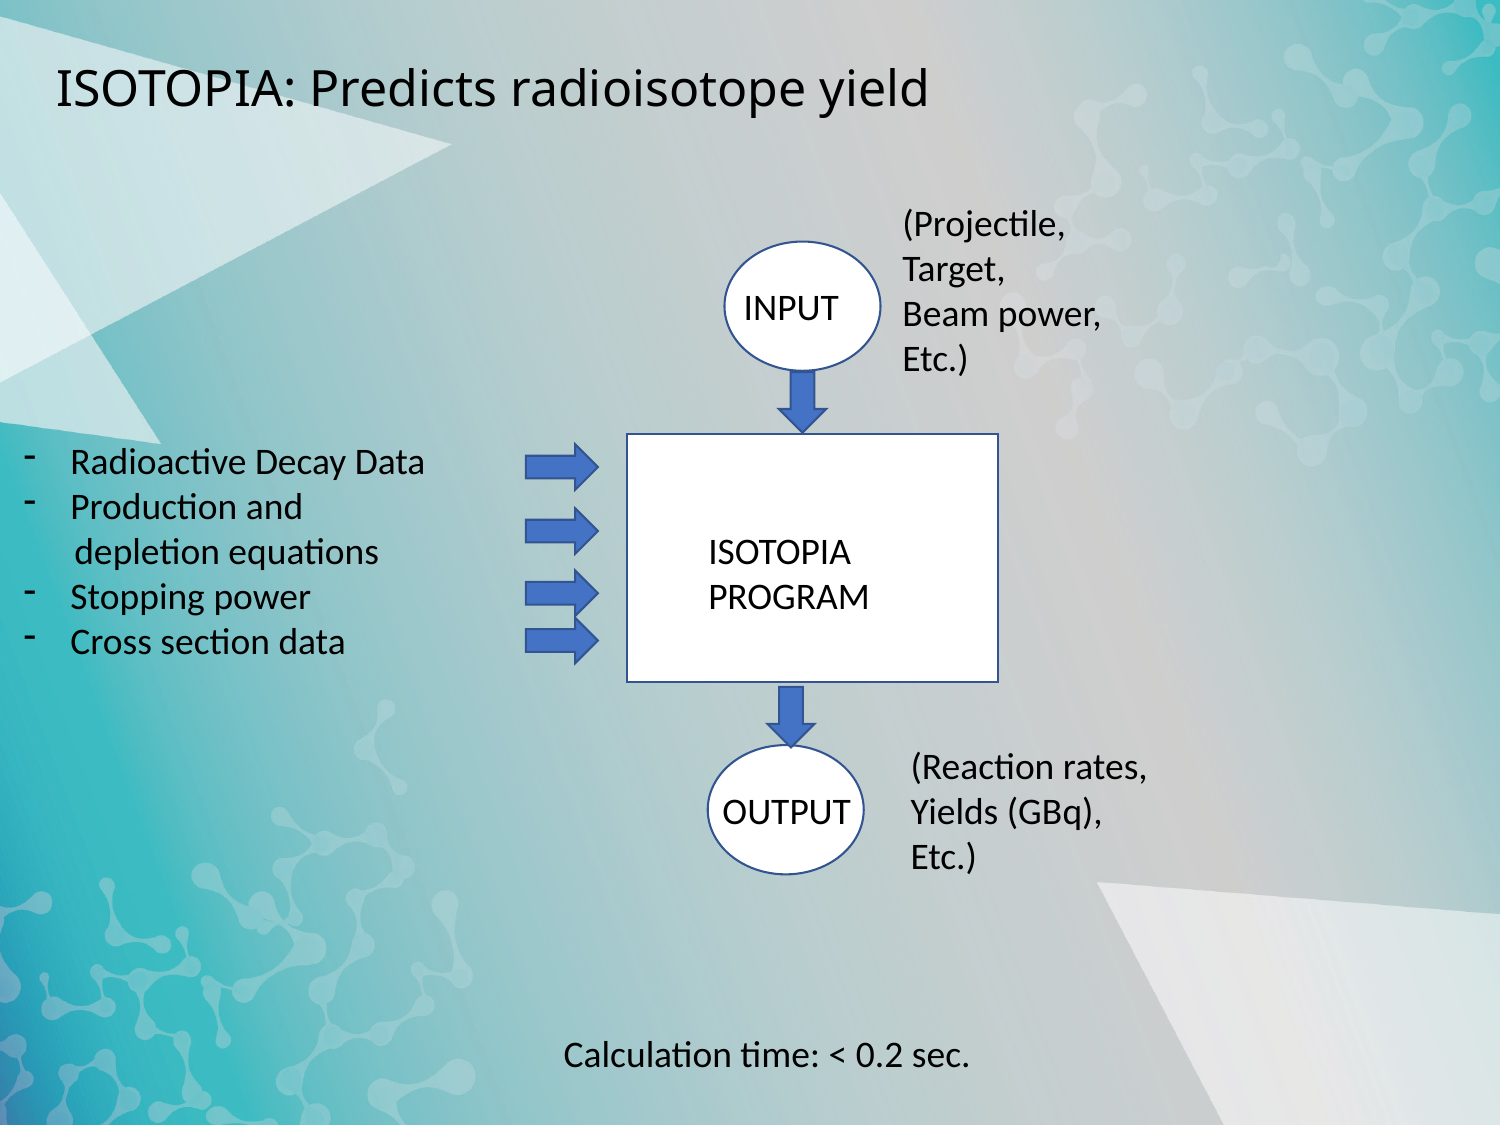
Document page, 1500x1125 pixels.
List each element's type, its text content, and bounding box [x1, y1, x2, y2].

text_box (Projectile, Target, Beam power, Etc.) [887, 191, 1118, 387]
text_box [626, 433, 999, 683]
text_box [776, 371, 829, 435]
text_box [524, 568, 600, 617]
text_box I [732, 240, 873, 275]
text_box [524, 441, 600, 493]
text_box I [723, 284, 728, 329]
title ISOTOPIA: Predicts radioisotope yield [41, 19, 1459, 161]
text_box I [732, 336, 873, 371]
text_box (Reaction rates, Yields (GBq), Etc.) [895, 734, 1163, 885]
text_box [715, 840, 856, 876]
text_box INPUT [728, 275, 887, 336]
text_box OUTPUT [707, 779, 895, 840]
text_box [524, 505, 600, 557]
text_box Radioactive Decay Data Production and depletion equations Stopping power Cross section data [8, 429, 441, 670]
text_box [764, 685, 818, 749]
text_box [524, 615, 600, 666]
text_box [715, 744, 856, 779]
text_box Calculation time: < 0.2 sec. [548, 1022, 986, 1083]
text_box ISOTOPIA PROGRAM [693, 520, 958, 625]
